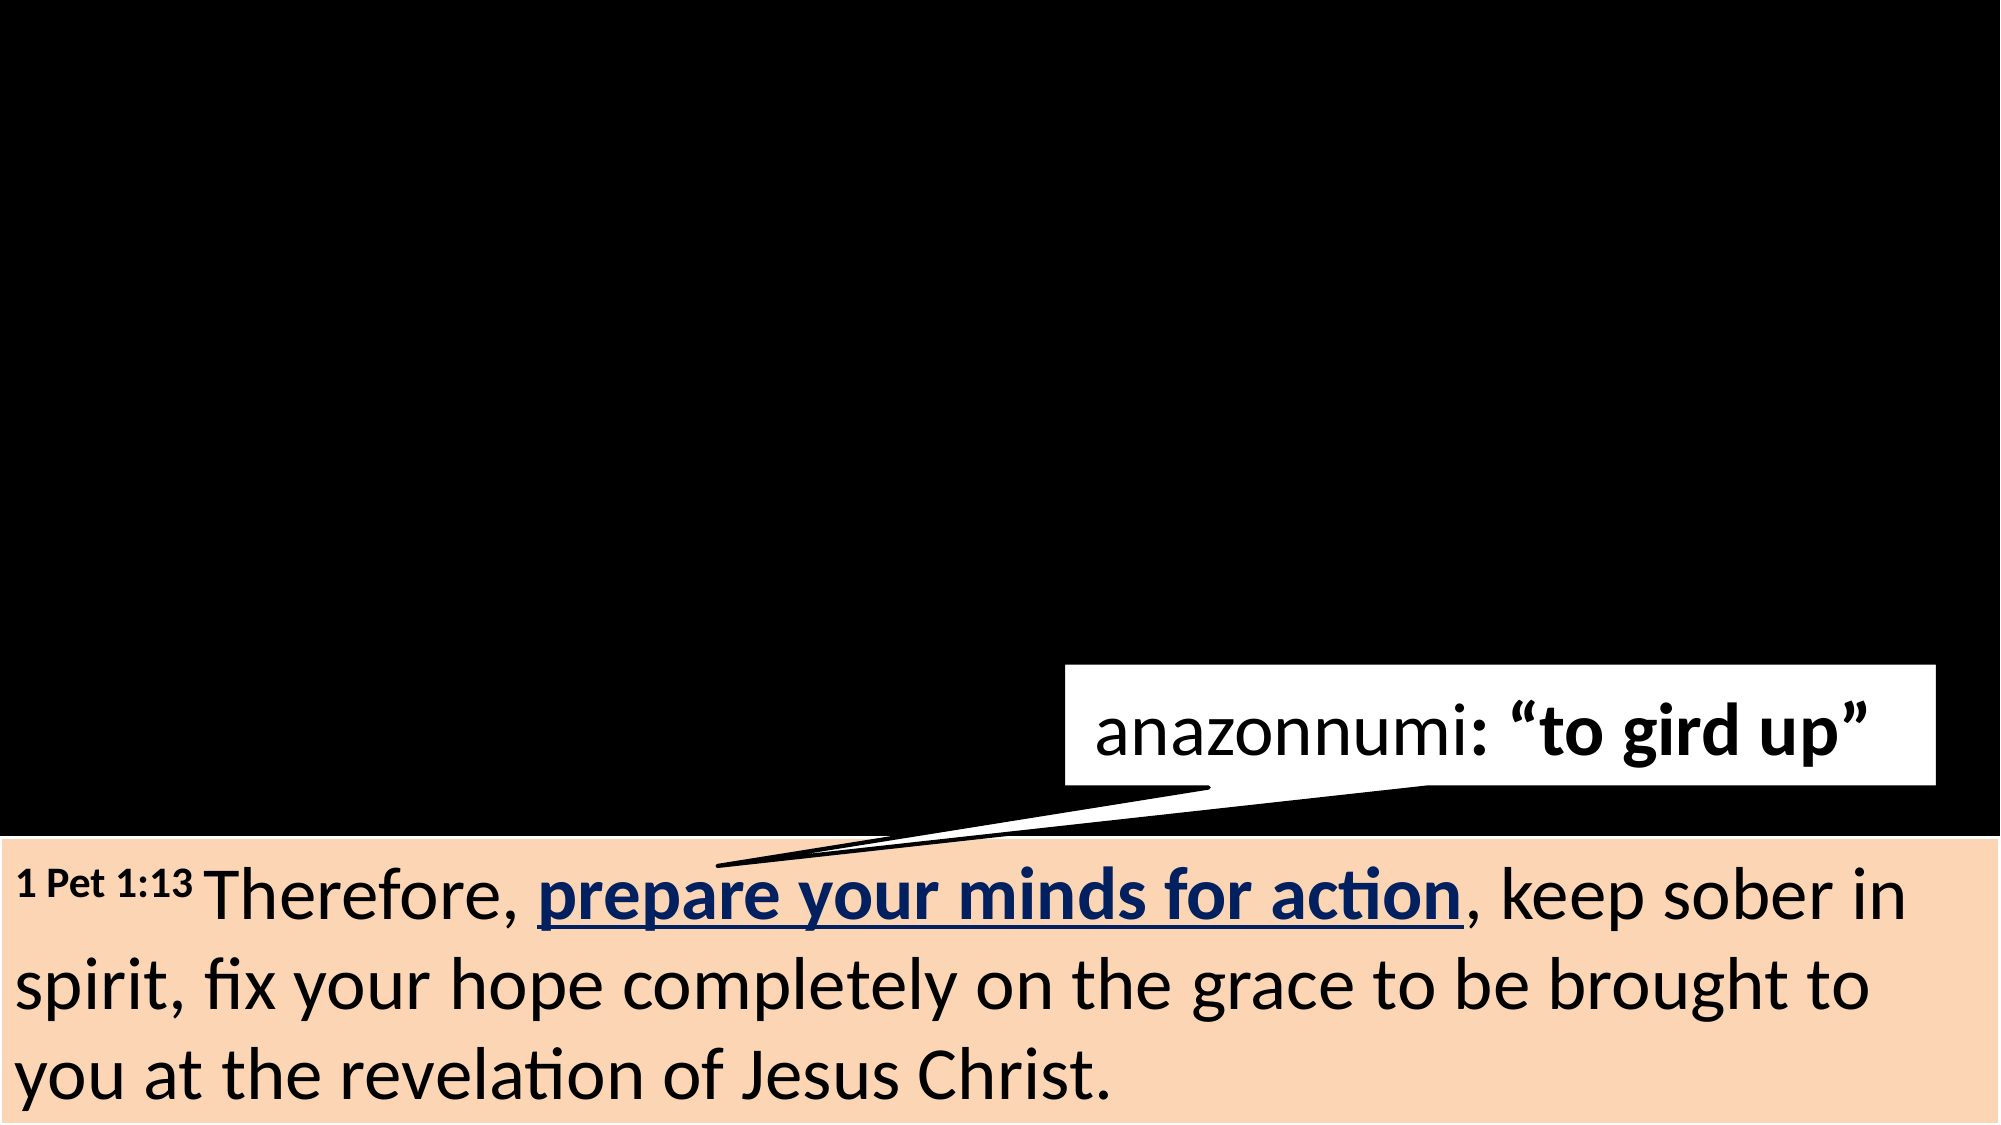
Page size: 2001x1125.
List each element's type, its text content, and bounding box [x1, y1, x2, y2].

text_box 1 Pet 1:13 Therefore, prepare your minds for action, keep sober in spirit, fix your hope completely on the grace to be brought to you at the revelation of Jesus Christ. [0, 835, 2000, 1125]
text_box anazonnumi: “to gird up” [715, 660, 1941, 869]
